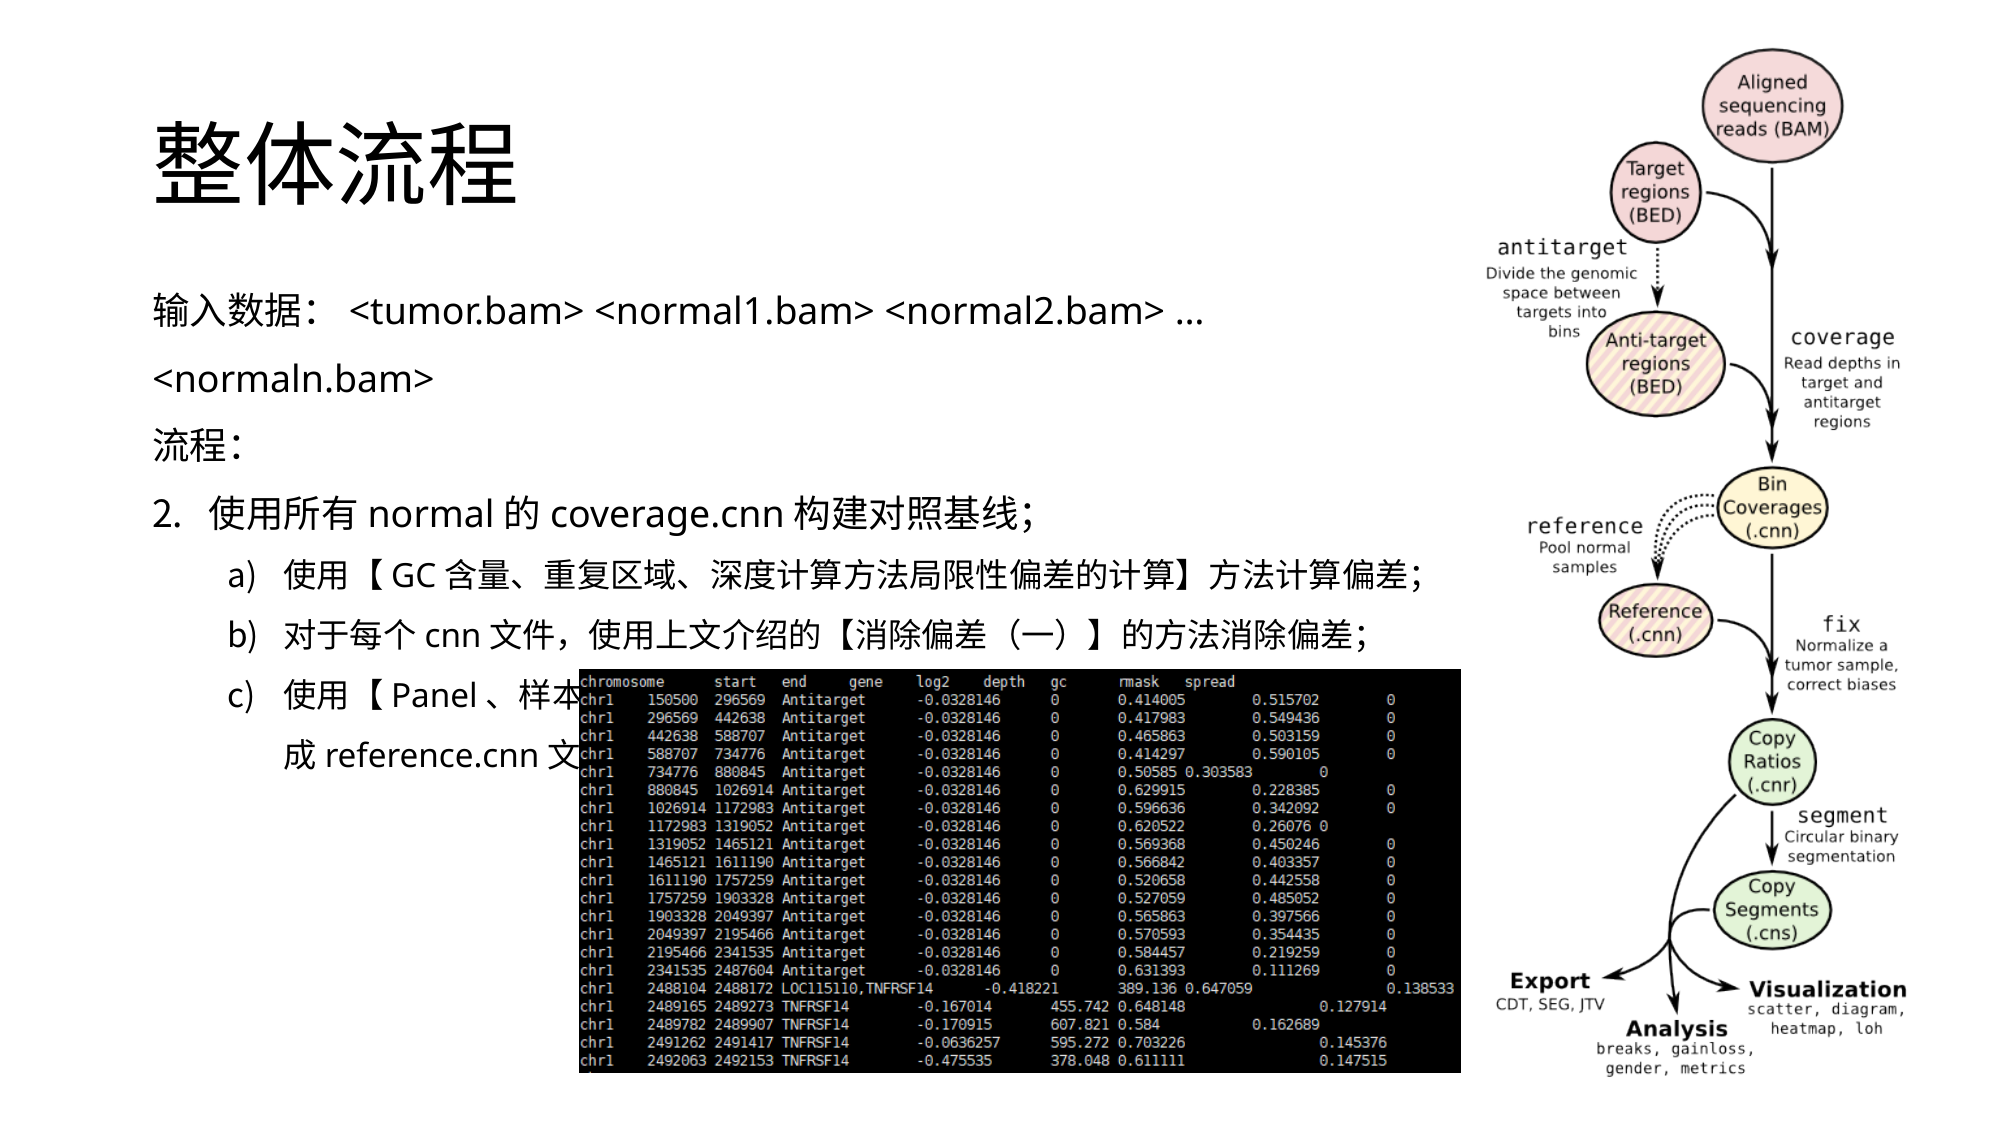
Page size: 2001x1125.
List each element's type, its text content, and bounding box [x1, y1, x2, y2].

text_box 输入数据：<tumor.bam> <normal1.bam> <normal2.bam> … <normaln.bam> 流程： 使用所有normal的coverage.cnn构建对照基线； 使用【GC含量、重复区域、深度计算方法局限性偏差的计算】方法计算偏差； 对于每个cnn文件，使用上文介绍的【消除偏差（一）】的方法消除偏差； 使用【Panel、样本等原因造成的偏差的计算】方法合并多个normal.cnn，生成reference.cnn文件。 [137, 257, 1479, 827]
picture [579, 669, 1461, 1073]
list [1479, 40, 1915, 1085]
title 整体流程 [137, 59, 1479, 257]
